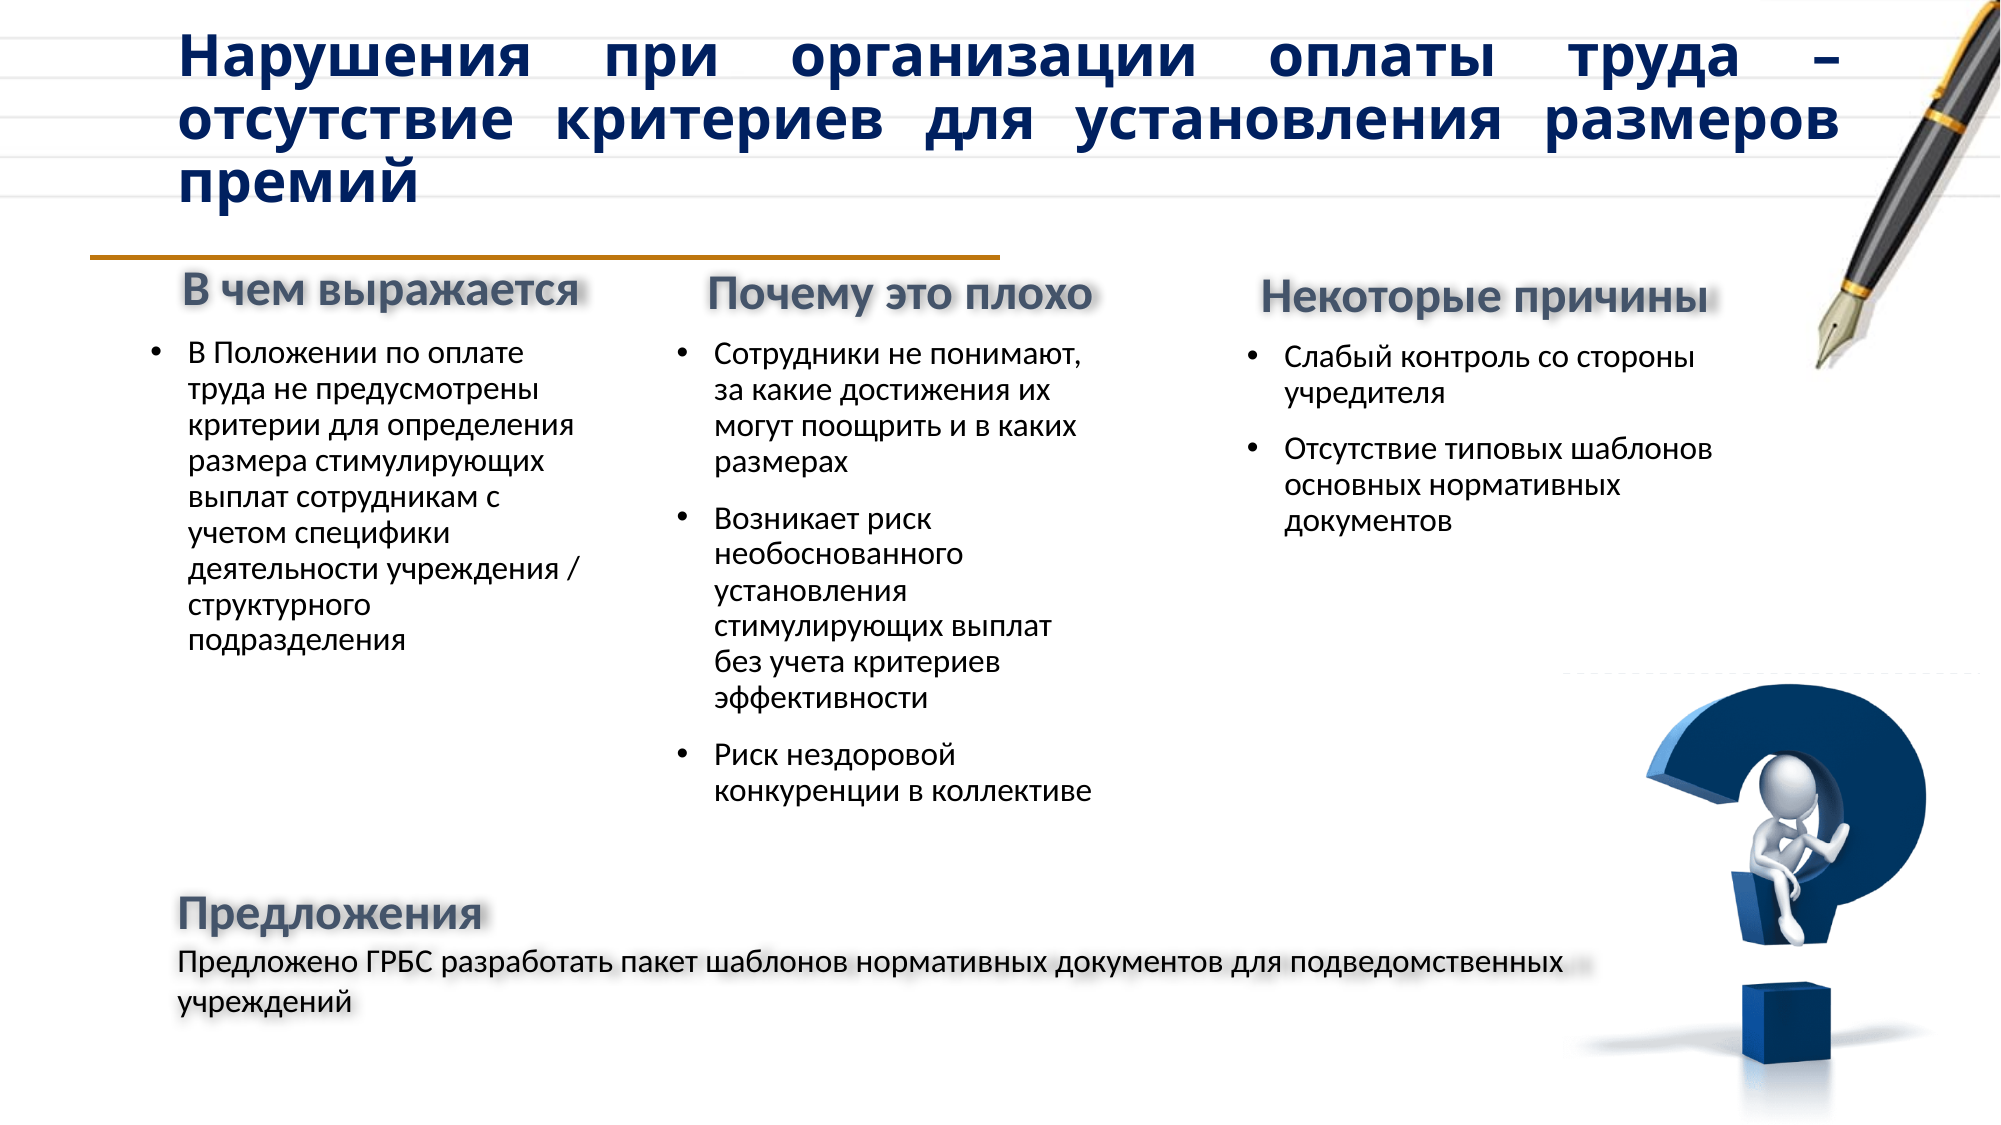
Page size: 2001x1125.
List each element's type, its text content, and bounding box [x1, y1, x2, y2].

text_box Некоторые причины [1231, 255, 1739, 330]
text_box Предложения Предложено ГРБС разработать пакет шаблонов нормативных документов для подведомственных учреждений [162, 872, 1556, 1027]
title Нарушения при организации оплаты труда – отсутствие критериев для установления размеров премий [162, 37, 1857, 205]
text_box Слабый контроль со стороны учредителя Отсутствие типовых шаблонов основных нормативных документов [1231, 338, 1740, 590]
text_box Почему это плохо [682, 252, 1119, 328]
text_box В чем выражается [135, 248, 627, 323]
picture [0, 0, 2001, 1125]
text_box В Положении по оплате труда не предусмотрены критерии для определения размера стимулирующих выплат сотрудникам с учетом специфики деятельности учреждения / структурного подразделения [135, 327, 605, 717]
text_box Сотрудники не понимают, за какие достижения их могут поощрить и в каких размерах Возникает риск необоснованного установления стимулирующих выплат без учета критериев эффективности Риск нездоровой конкуренции в коллективе [661, 328, 1119, 765]
